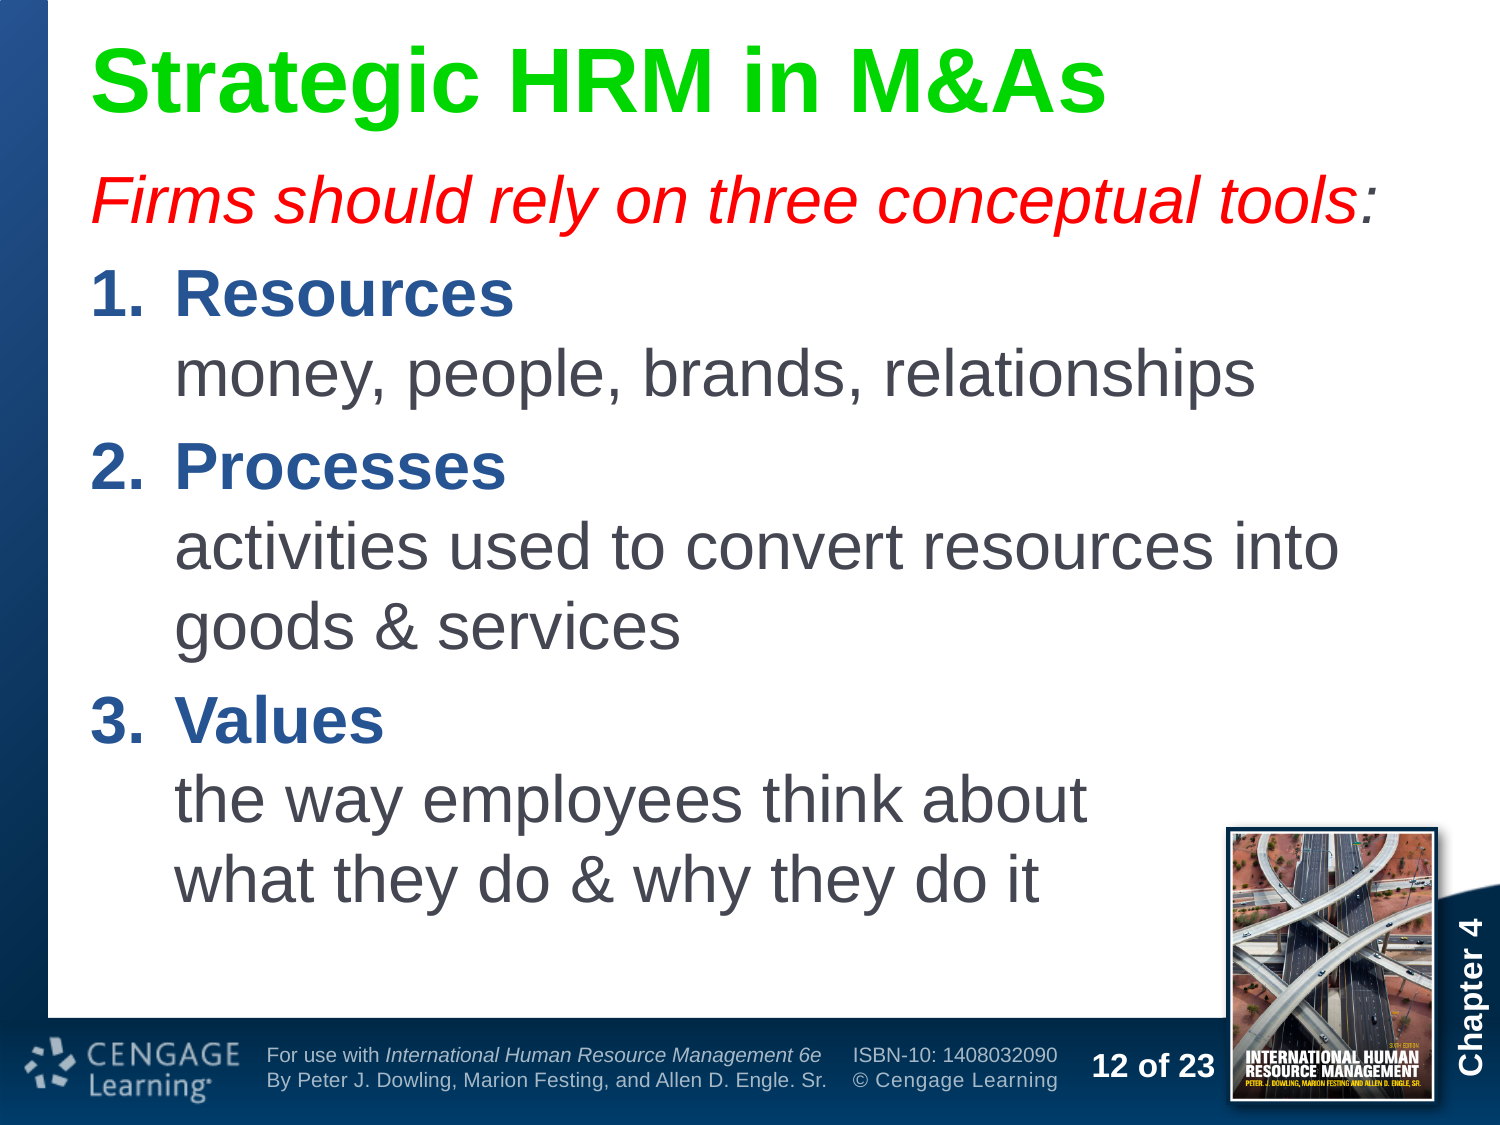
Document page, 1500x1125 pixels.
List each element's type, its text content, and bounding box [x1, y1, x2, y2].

picture [0, 883, 1500, 1125]
list Firms should rely on three conceptual tools: Resources money, people, brands, relationships Processes activities used to convert resources into goods & services Values the way employees think about what they do & why they do it [75, 149, 1446, 1024]
title Strategic HRM in M&As [75, 1, 1498, 149]
